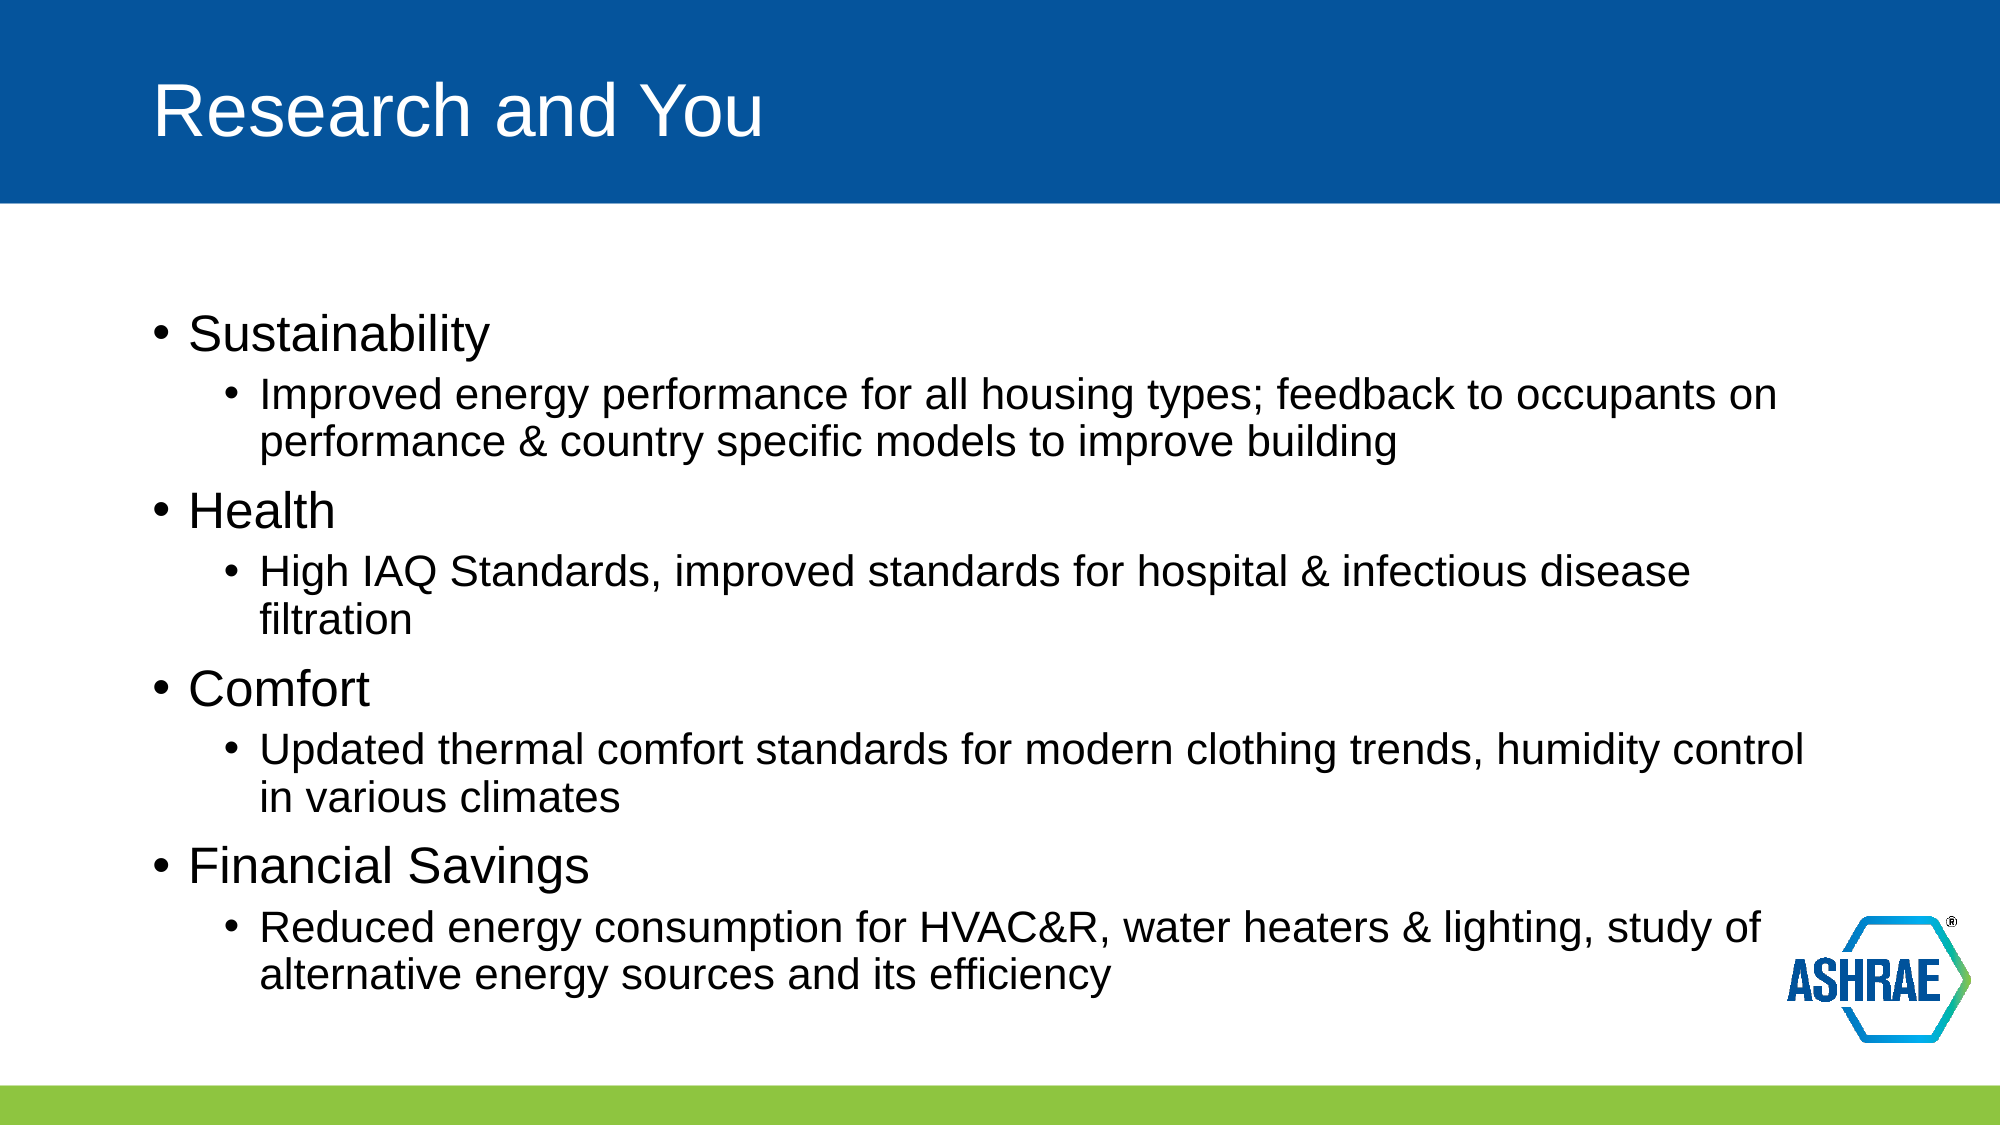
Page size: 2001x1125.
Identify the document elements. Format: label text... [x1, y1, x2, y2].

list Sustainability Improved energy performance for all housing types; feedback to occupants on performance & country specific models to improve building Health High IAQ Standards, improved standards for hospital & infectious disease filtration Comfort Updated thermal comfort standards for modern clothing trends, humidity control in various climates Financial Savings Reduced energy consumption for HVAC&R, water heaters & lighting, study of alternative energy sources and its efficiency [137, 299, 1863, 1014]
title Research and You [137, 59, 1863, 166]
picture [0, 0, 2000, 1125]
